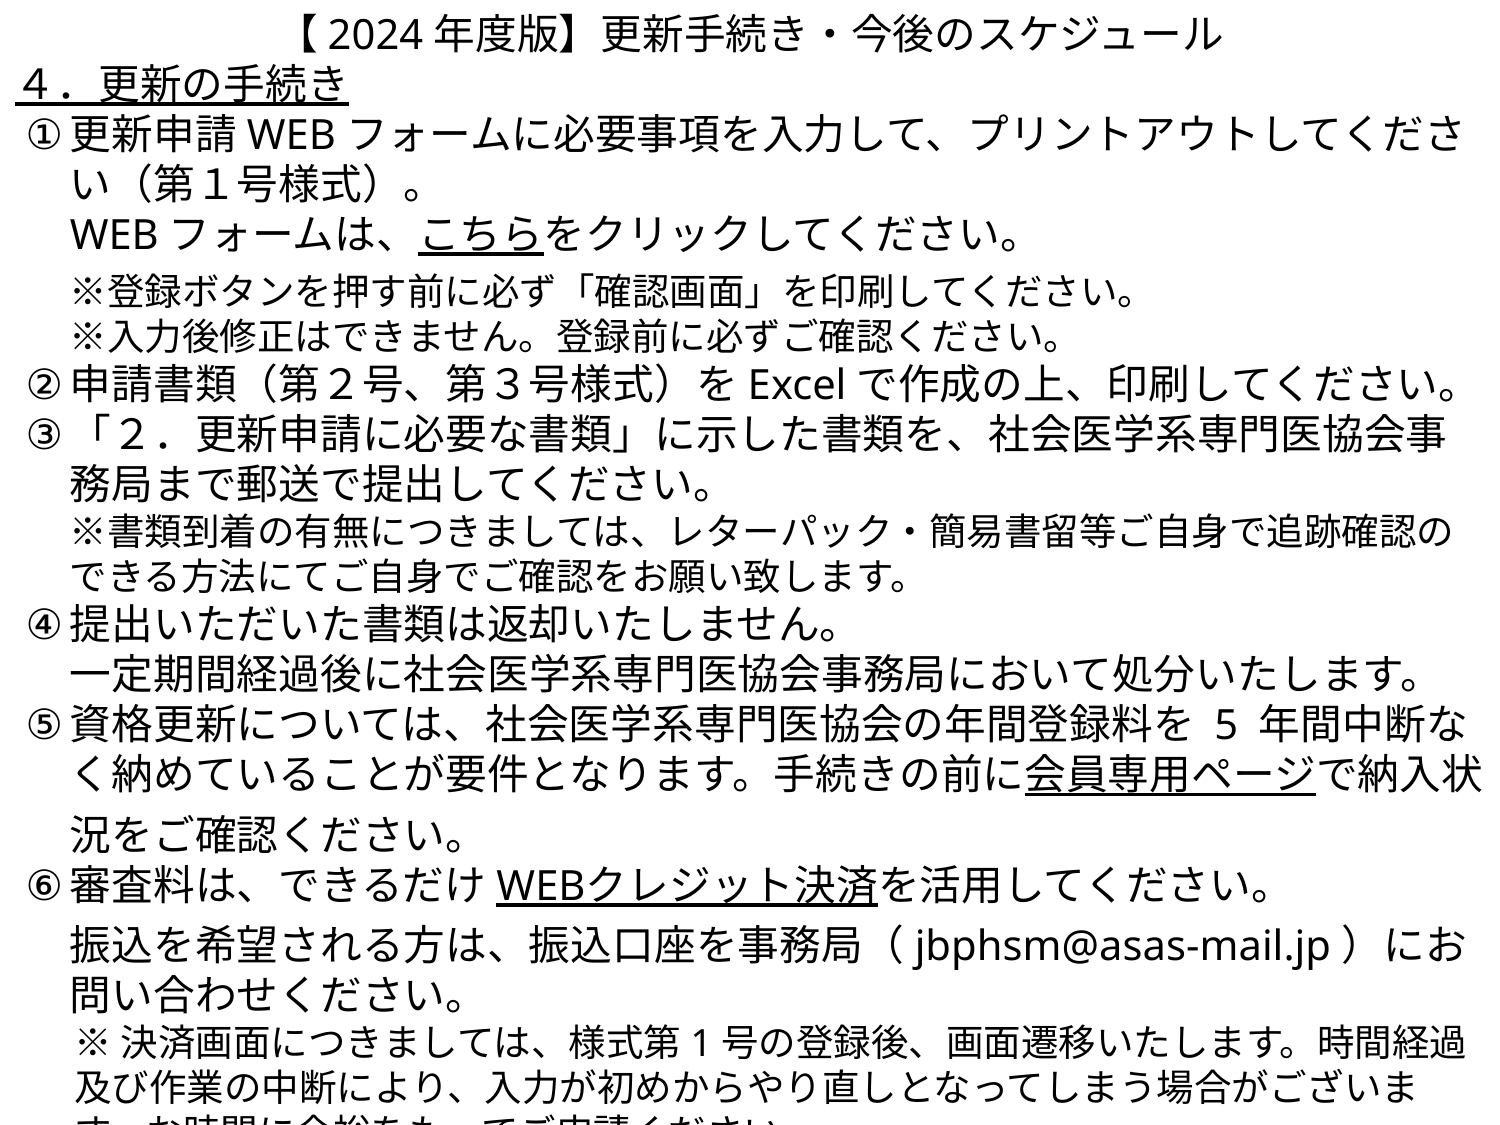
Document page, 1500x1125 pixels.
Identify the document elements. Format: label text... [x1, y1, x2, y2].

text_box 【2024年度版】更新手続き・今後のスケジュール ４．更新の手続き 更新申請WEBフォームに必要事項を入力して、プリントアウトしてください（第１号様式）。 WEBフォームは、こちらをクリックしてください。 ※登録ボタンを押す前に必ず「確認画面」を印刷してください。 ※入力後修正はできません。登録前に必ずご確認ください。 申請書類（第２号、第３号様式）をExcelで作成の上、印刷してください。 「２．更新申請に必要な書類」に示した書類を、社会医学系専門医協会事務局まで郵送で提出してください。 ※書類到着の有無につきましては、レターパック・簡易書留等ご自身で追跡確認のできる方法にてご自身でご確認をお願い致します。 提出いただいた書類は返却いたしません。 一定期間経過後に社会医学系専門医協会事務局において処分いたします。 資格更新については、社会医学系専門医協会の年間登録料を 5 年間中断なく納めていることが要件となります。手続きの前に会員専用ページで納入状況をご確認ください。 審査料は、できるだけWEBクレジット決済を活用してください。 振込を希望される方は、振込口座を事務局（jbphsm@asas-mail.jp）にお問い合わせください。 ※決済画面につきましては、様式第1号の登録後、画面遷移いたします。時間経過及び作業の中断により、入力が初めからやり直しとなってしまう場合がございます。お時間に余裕をもってご申請ください。 [0, 0, 1500, 1125]
